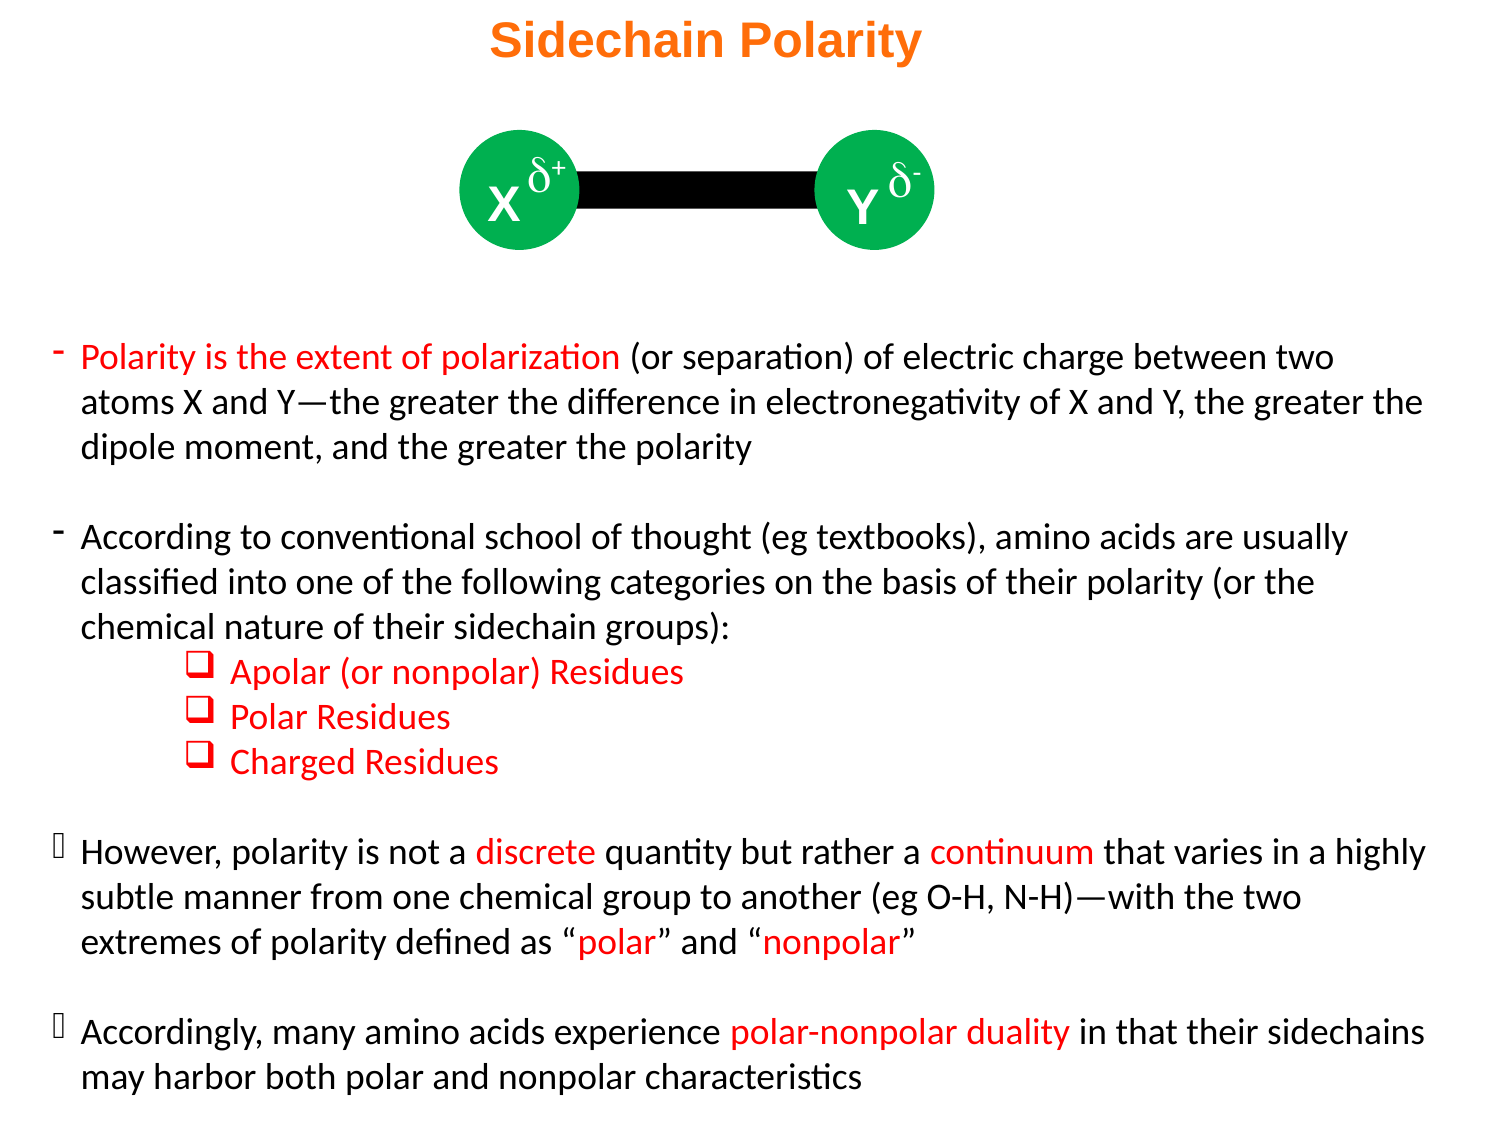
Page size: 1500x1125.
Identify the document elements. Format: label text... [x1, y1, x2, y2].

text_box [459, 129, 938, 251]
text_box Polarity is the extent of polarization (or separation) of electric charge between two atoms X and Y—the greater the difference in electronegativity of X and Y, the greater the dipole moment, and the greater the polarity According to conventional school of thought (eg textbooks), amino acids are usually classified into one of the following categories on the basis of their polarity (or the chemical nature of their sidechain groups): Apolar (or nonpolar) Residues Polar Residues Charged Residues However, polarity is not a discrete quantity but rather a continuum that varies in a highly subtle manner from one chemical group to another (eg O-H, N-H)—with the two extremes of polarity defined as “polar” and “nonpolar” Accordingly, many amino acids experience polar-nonpolar duality in that their sidechains may harbor both polar and nonpolar characteristics [37, 324, 1447, 1105]
text_box Sidechain Polarity [399, 0, 1013, 75]
